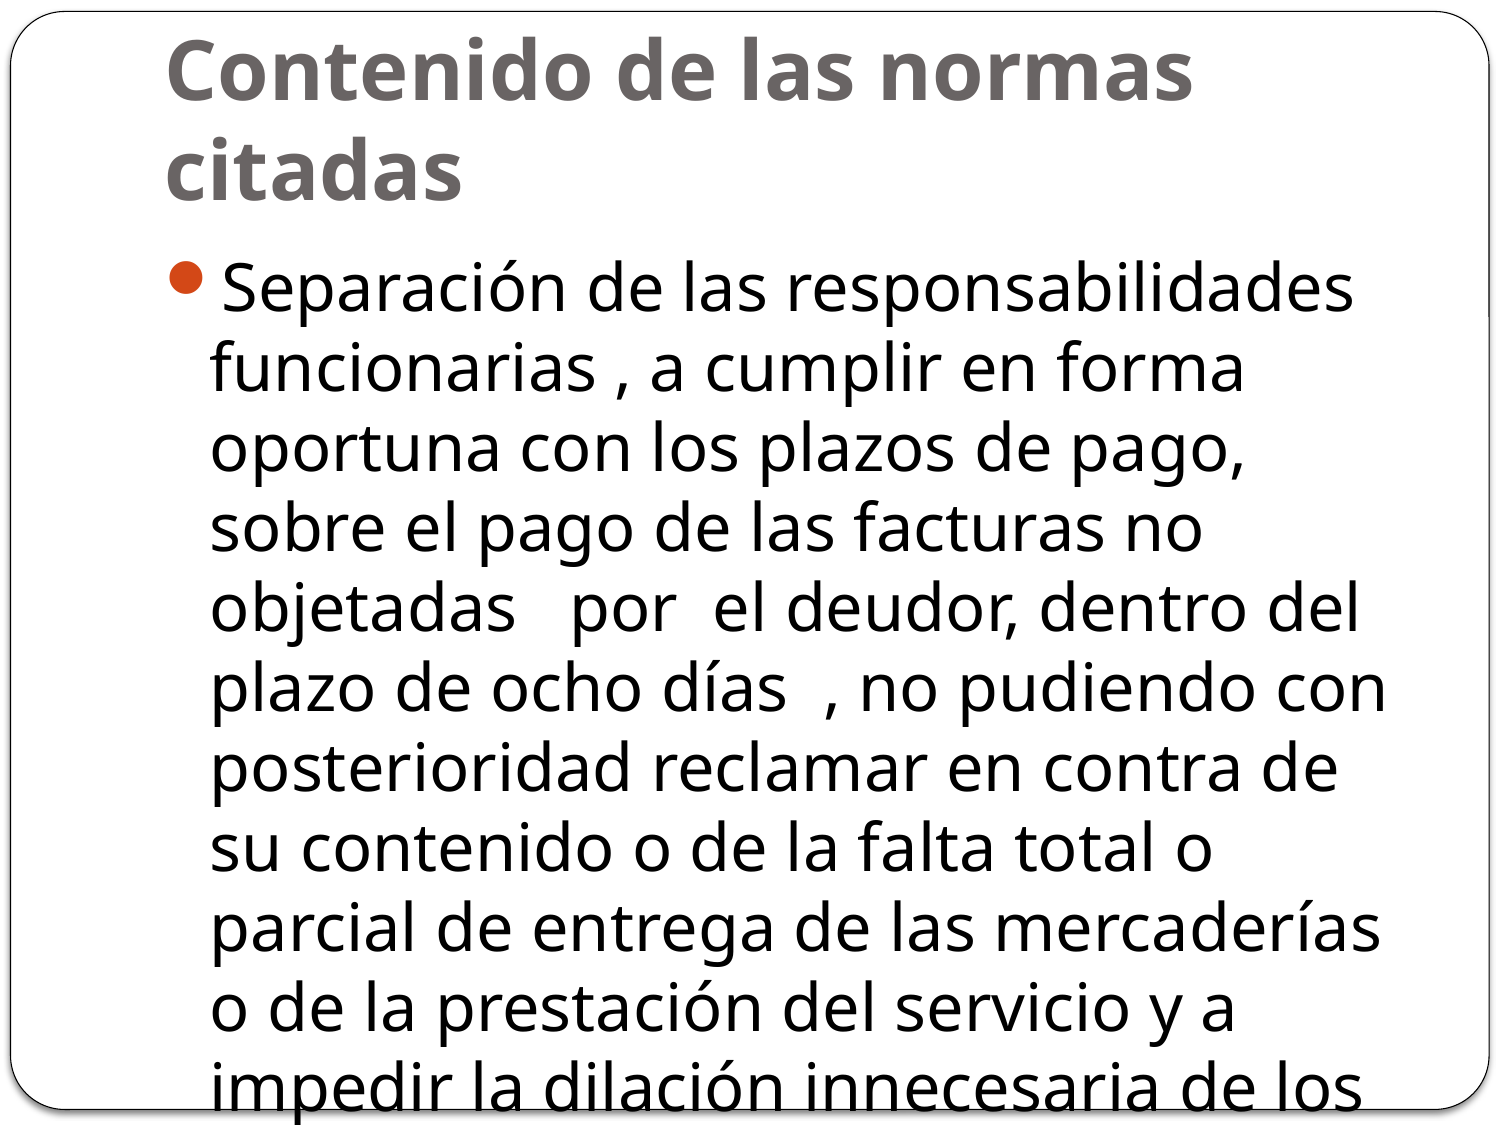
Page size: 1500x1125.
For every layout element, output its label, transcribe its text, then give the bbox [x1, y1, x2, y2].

title Contenido de las normas citadas [150, 45, 1425, 233]
list Separación de las responsabilidades funcionarias , a cumplir en forma oportuna con los plazos de pago, sobre el pago de las facturas no objetadas por el deudor, dentro del plazo de ocho días , no pudiendo con posterioridad reclamar en contra de su contenido o de la falta total o parcial de entrega de las mercaderías o de la prestación del servicio y a impedir la dilación innecesaria de los procedimientos administrativos . [150, 237, 1425, 988]
